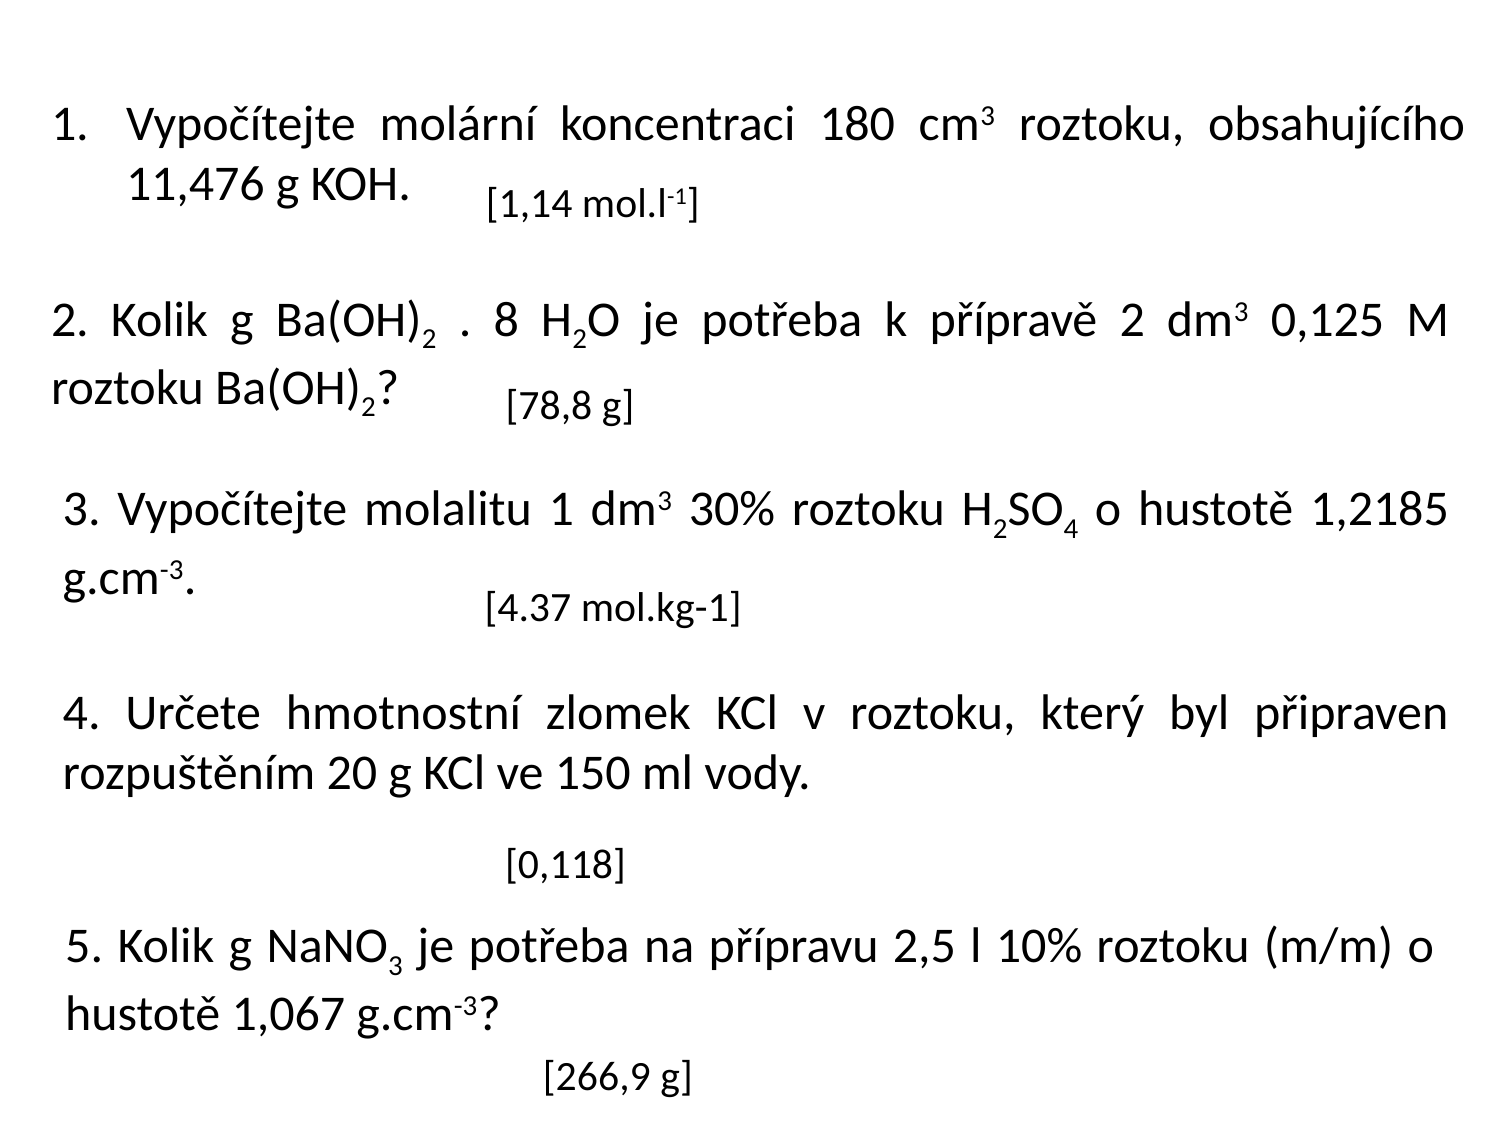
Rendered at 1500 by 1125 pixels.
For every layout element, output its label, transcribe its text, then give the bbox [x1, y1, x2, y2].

text_box [78,8 g] [490, 370, 650, 436]
text_box 4. Určete hmotnostní zlomek KCl v roztoku, který byl připraven rozpuštěním 20 g KCl ve 150 ml vody. [48, 672, 1464, 807]
text_box 3. Vypočítejte molalitu 1 dm3 30% roztoku H2SO4 o hustotě 1,2185 g.cm-3. [48, 468, 1464, 612]
text_box 5. Kolik g NaNO3 je potřeba na přípravu 2,5 l 10% roztoku (m/m) o hustotě 1,067 g.cm-3? [50, 905, 1450, 1049]
text_box [1,14 mol.l-1] [471, 168, 715, 234]
text_box [0,118] [490, 829, 673, 895]
text_box Vypočítejte molární koncentraci 180 cm3 roztoku, obsahujícího 11,476 g KOH. [36, 83, 1480, 219]
text_box 2. Kolik g Ba(OH)2 . 8 H2O je potřeba k přípravě 2 dm3 0,125 M roztoku Ba(OH)2? [36, 278, 1464, 430]
text_box [4.37 mol.kg-1] [469, 572, 757, 637]
text_box [266,9 g] [528, 1041, 772, 1107]
